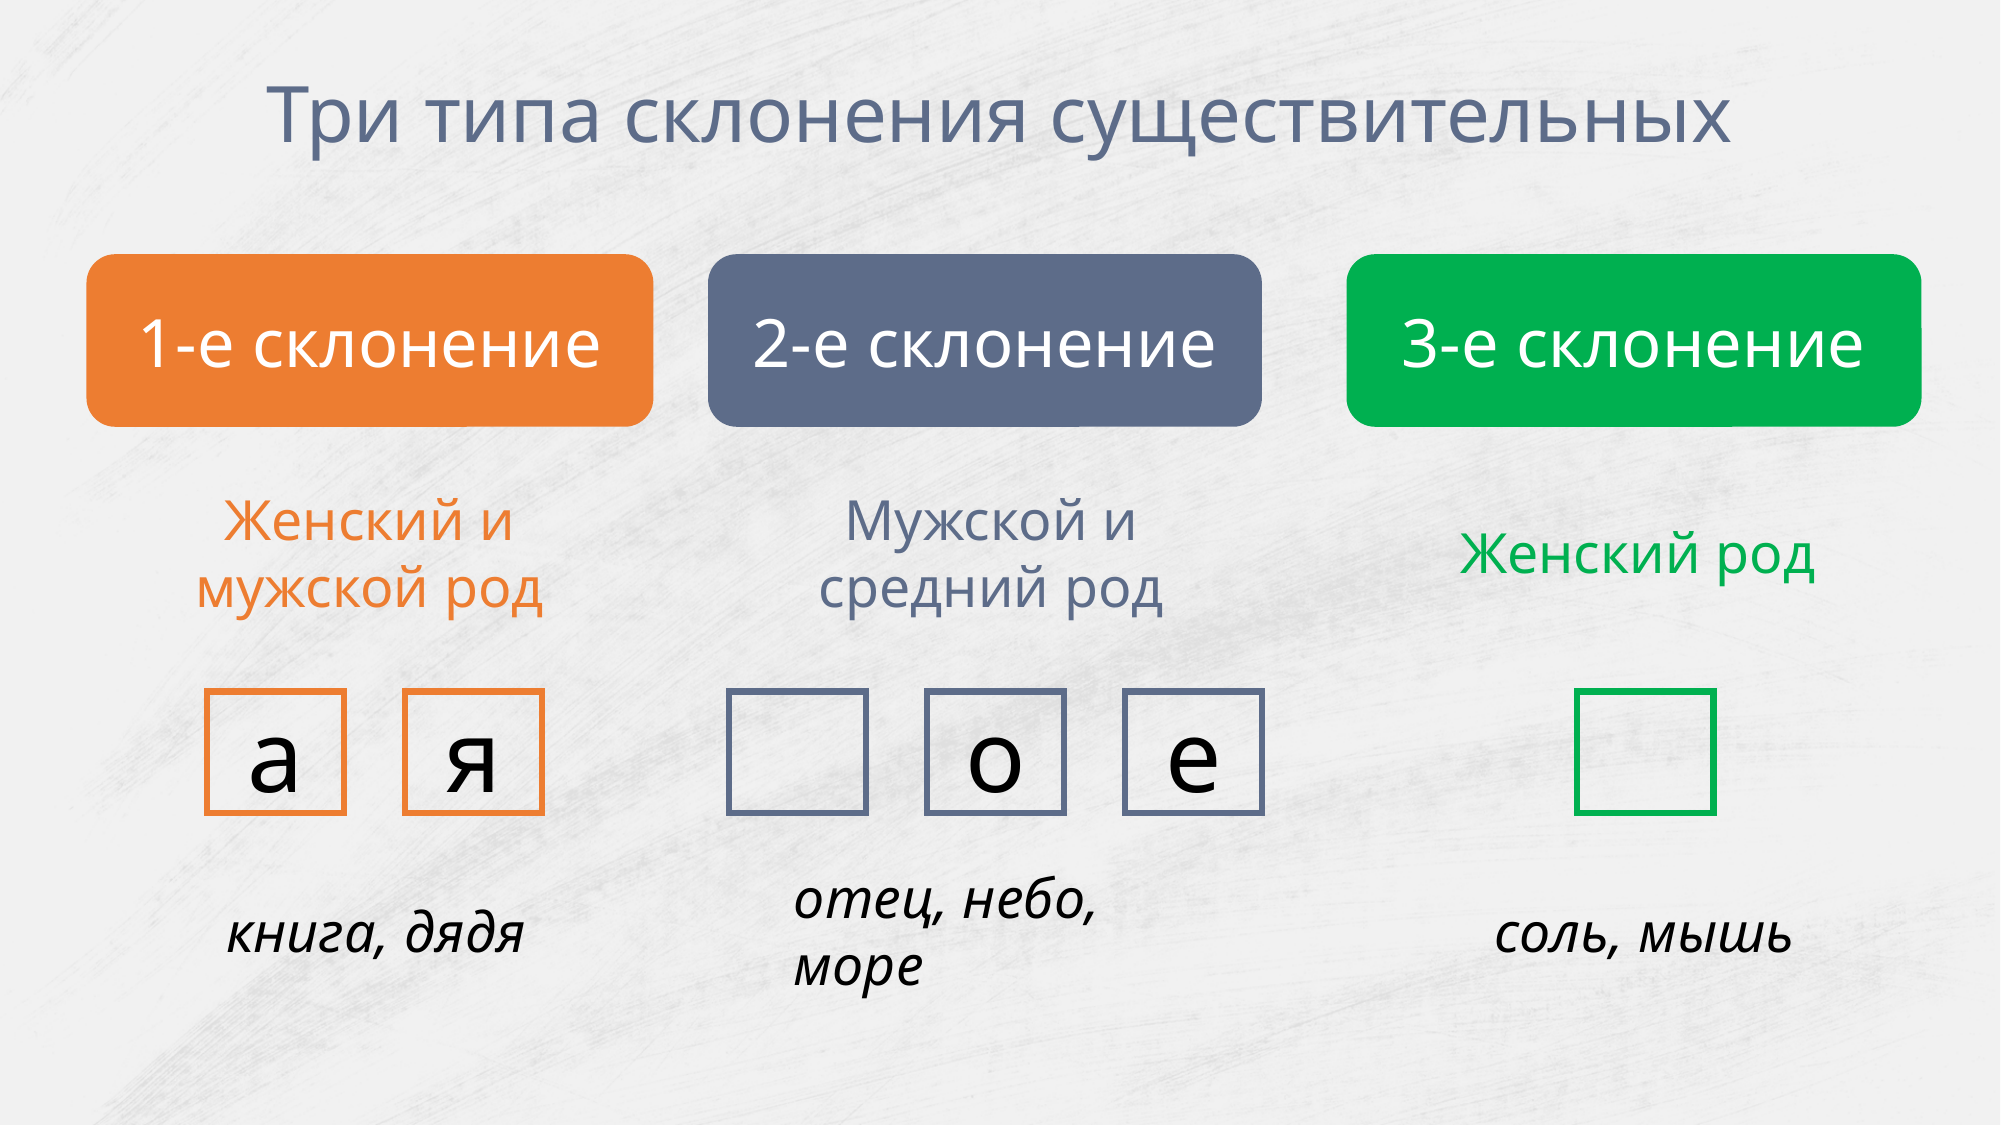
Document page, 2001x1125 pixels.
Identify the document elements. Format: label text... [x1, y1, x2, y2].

text_box Три типа склонения существительных [85, 53, 1915, 169]
text_box [1576, 691, 1715, 814]
text_box Мужской и средний род [732, 488, 1251, 615]
text_box соль, мышь [1473, 860, 1952, 1000]
text_box 2-е склонение [706, 253, 1263, 428]
text_box 3-е склонение [1345, 253, 1923, 428]
text_box я [404, 691, 543, 814]
text_box Женский и мужской род [110, 488, 629, 615]
text_box книга, дядя [205, 860, 684, 1000]
text_box 1-е склонение [85, 253, 655, 428]
text_box Женский род [1378, 488, 1897, 615]
text_box а [206, 691, 345, 814]
text_box отец, небо, море [773, 860, 1252, 1000]
picture [0, 0, 2001, 1125]
text_box е [1124, 691, 1263, 814]
text_box [728, 691, 867, 814]
text_box о [926, 691, 1065, 814]
